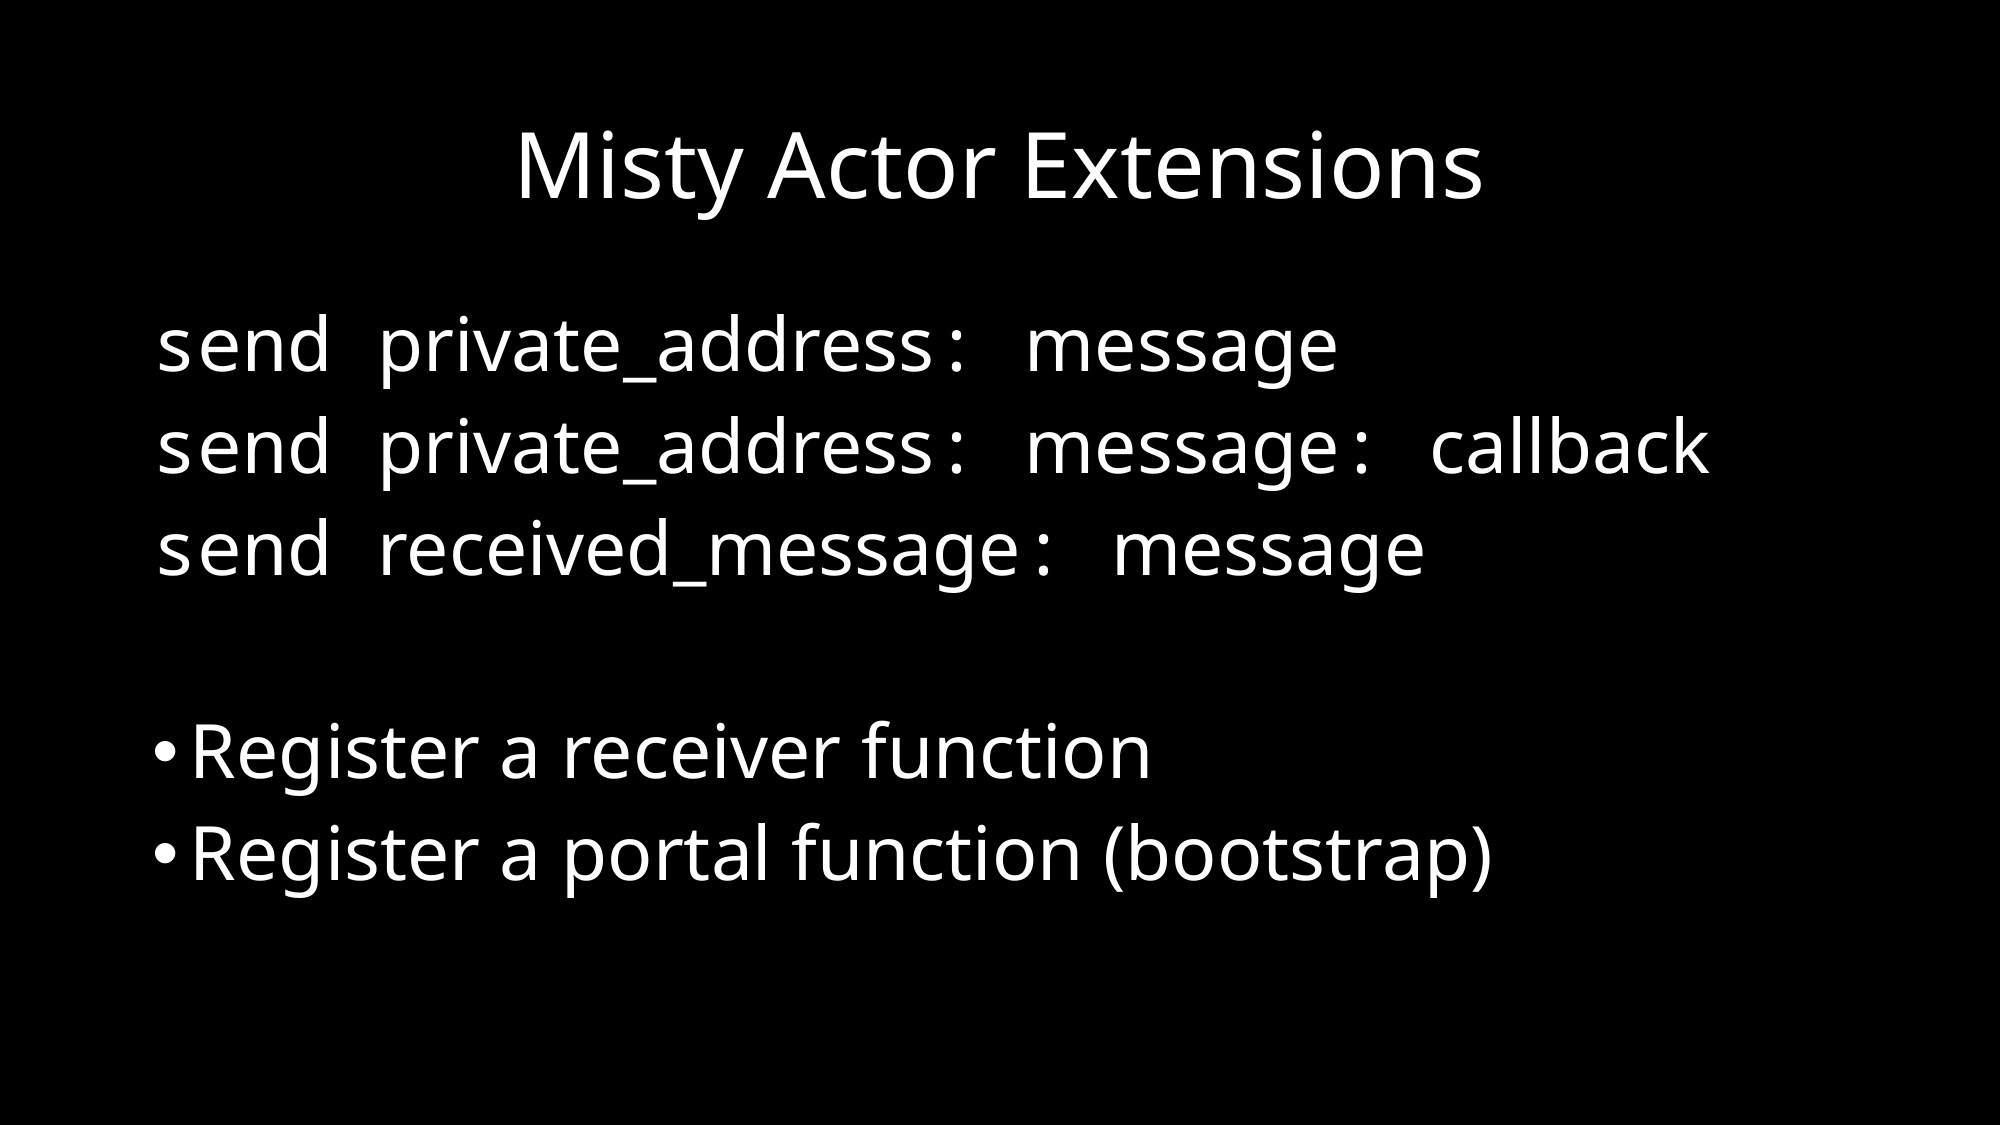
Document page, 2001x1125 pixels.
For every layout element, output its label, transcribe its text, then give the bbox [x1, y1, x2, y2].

list send private_address: message send private_address: message: callback send received_message: message Register a receiver function Register a portal function (bootstrap) [137, 299, 1863, 1084]
title Misty Actor Extensions [137, 59, 1863, 278]
